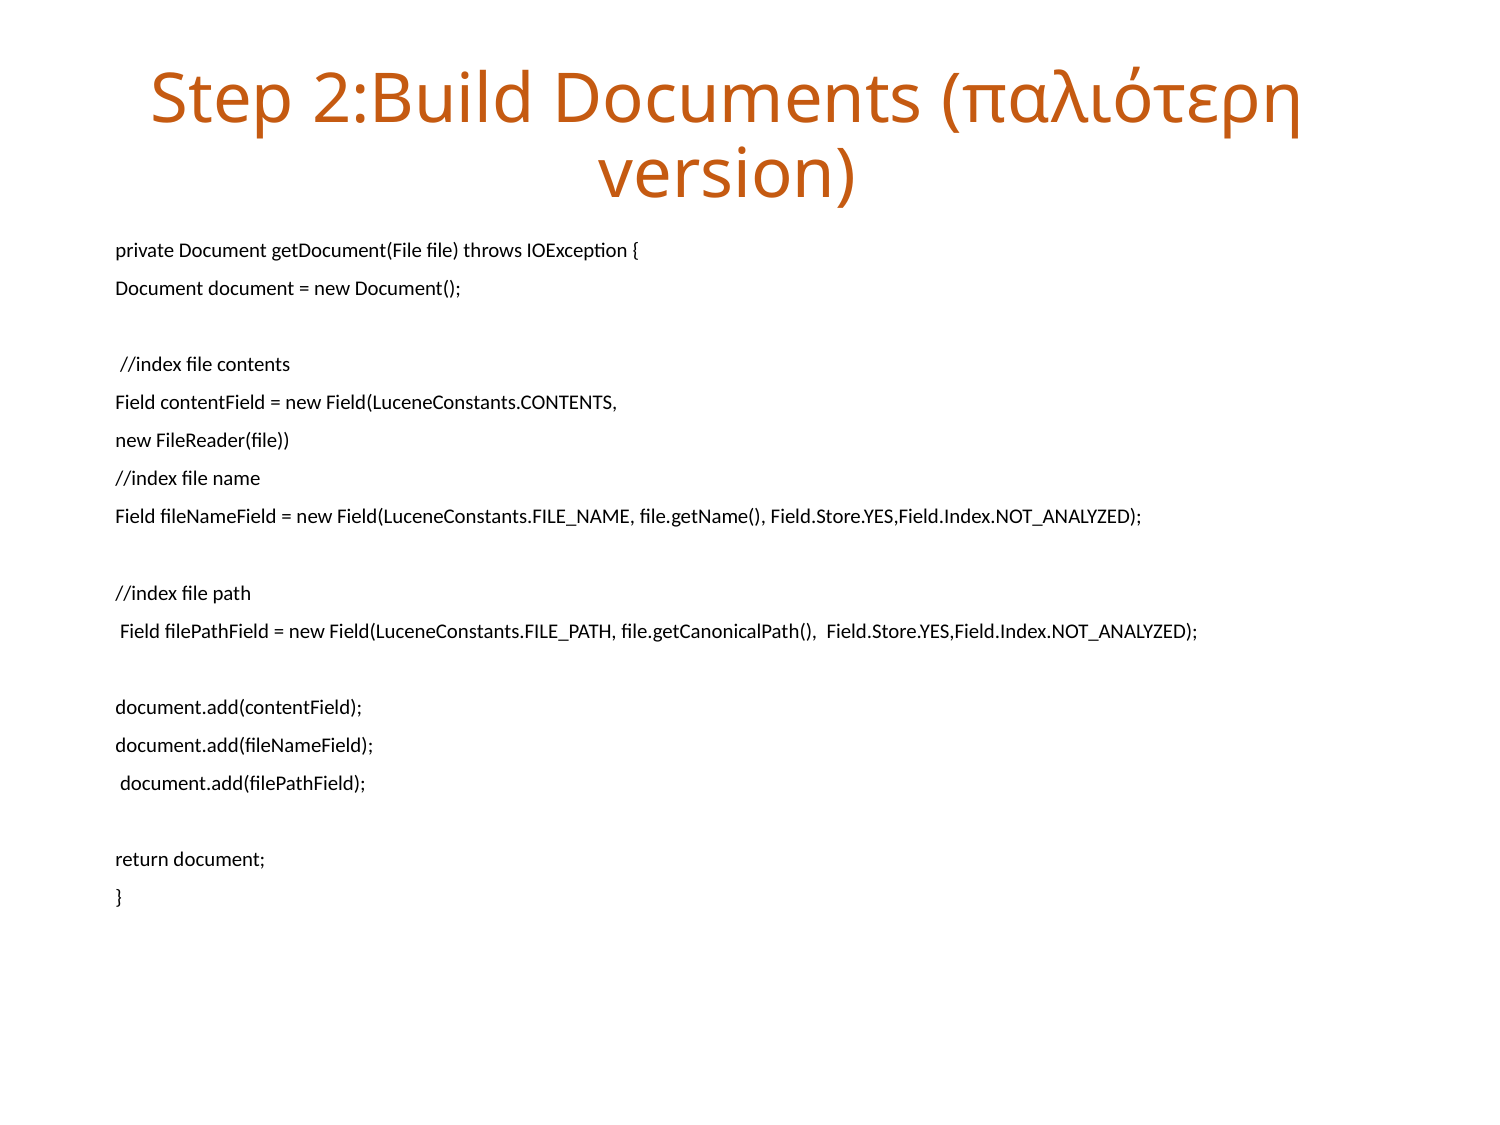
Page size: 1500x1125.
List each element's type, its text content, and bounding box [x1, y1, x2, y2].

text_box Step 2:Build Documents (παλιότερη version) [80, 54, 1375, 221]
list private Document getDocument(File file) throws IOException { Document document = new Document(); //index file contents Field contentField = new Field(LuceneConstants.CONTENTS, new FileReader(file)) //index file name Field fileNameField = new Field(LuceneConstants.FILE_NAME, file.getName(), Field.Store.YES,Field.Index.NOT_ANALYZED); //index file path Field filePathField = new Field(LuceneConstants.FILE_PATH, file.getCanonicalPath(), Field.Store.YES,Field.Index.NOT_ANALYZED); document.add(contentField); document.add(fileNameField); document.add(filePathField); return document; } [100, 231, 1395, 946]
